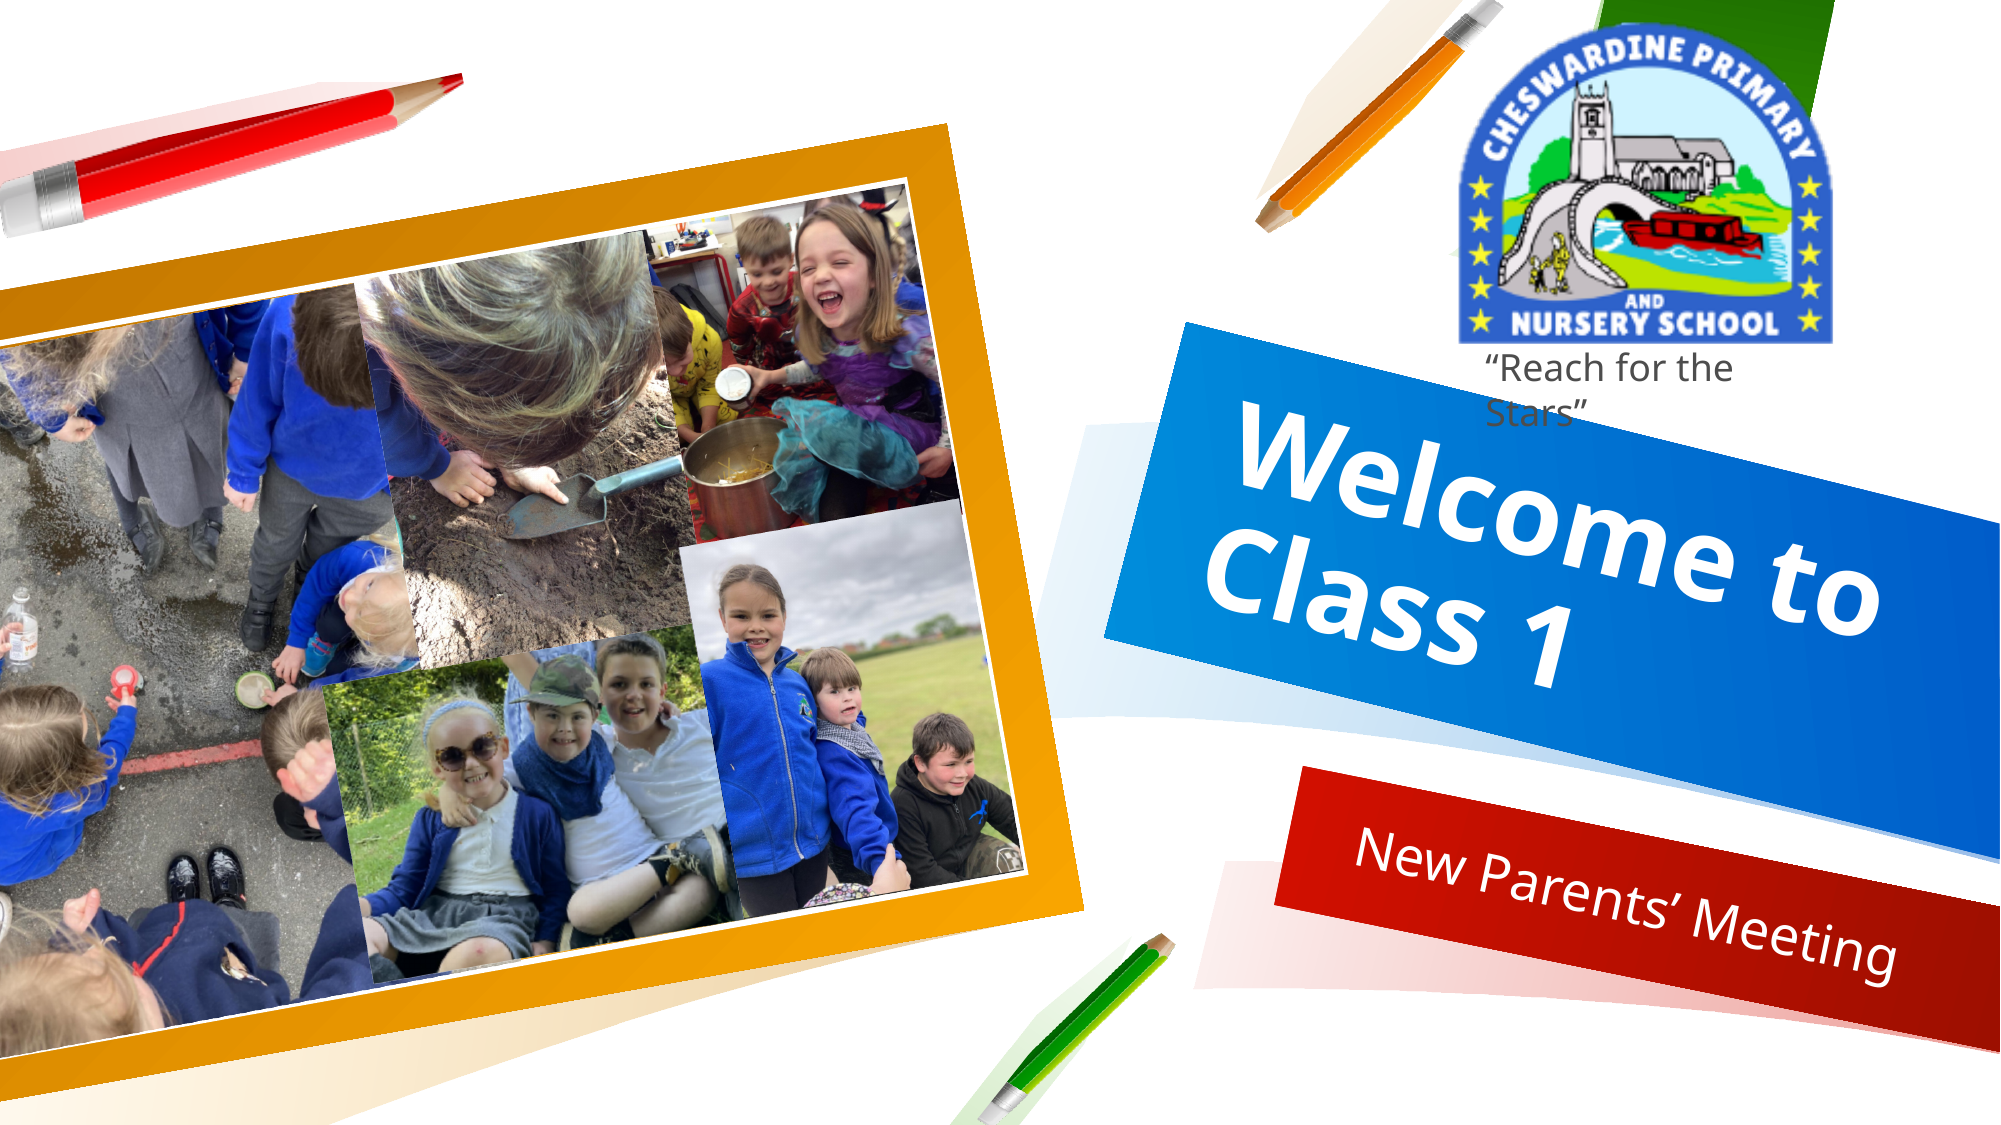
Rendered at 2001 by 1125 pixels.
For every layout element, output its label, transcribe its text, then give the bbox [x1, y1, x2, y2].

text_box “Reach for the Stars” [1470, 337, 1846, 442]
title Welcome to Class 1 [1166, 355, 2000, 839]
picture [1237, 0, 1834, 344]
subtitle New Parents’ Meeting [1325, 775, 1991, 1049]
picture [0, 184, 1023, 1057]
picture [972, 915, 1193, 1125]
picture [0, 72, 476, 240]
